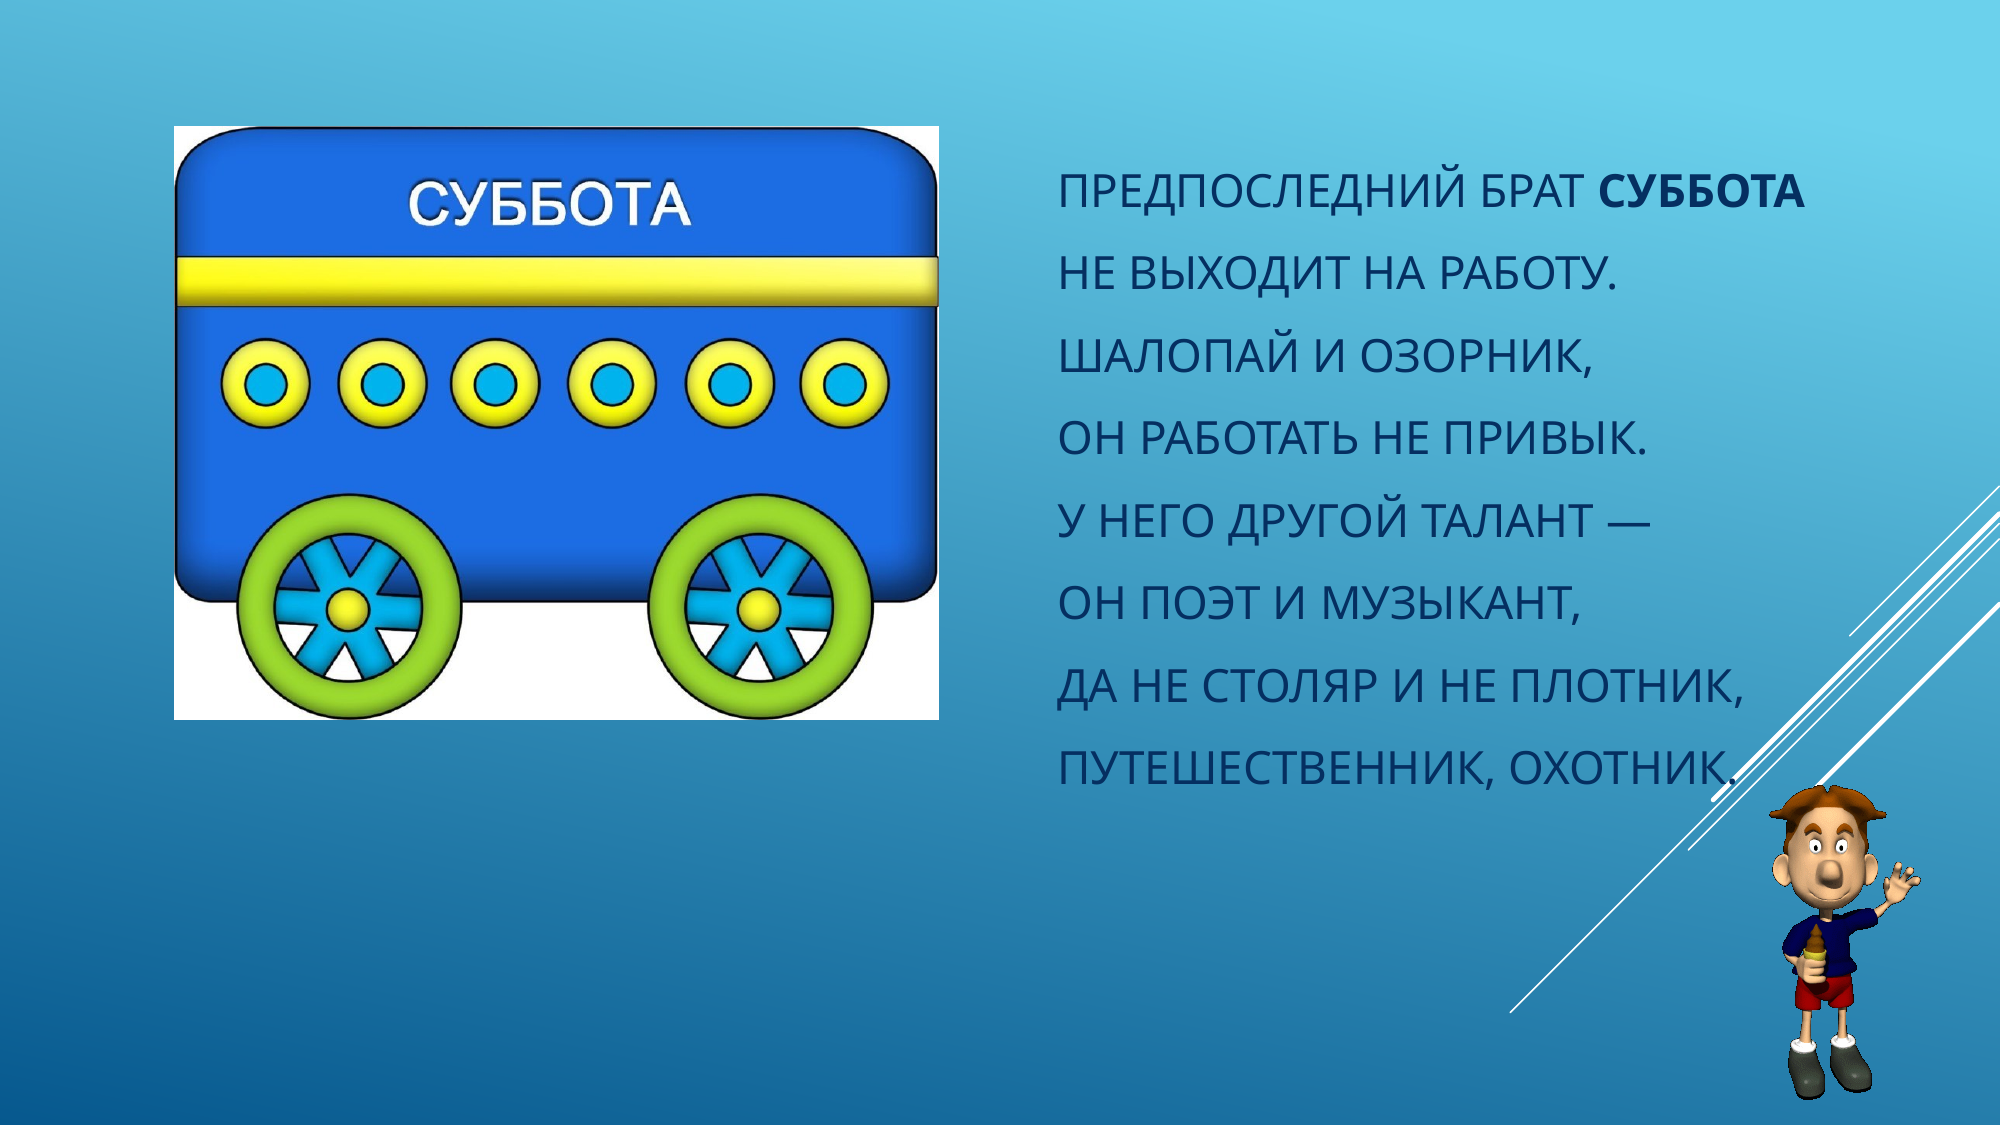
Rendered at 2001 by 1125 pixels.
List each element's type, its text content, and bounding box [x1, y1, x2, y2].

text_box Предпоследний брат Суббота Не выходит на работу. Шалопай и озорник, Он работать не привык. У него другой талант ― Он поэт и музыкант, Да не столяр и не плотник, Путешественник, охотник. [1042, 126, 1821, 801]
picture [1659, 773, 1999, 1113]
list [174, 126, 939, 720]
